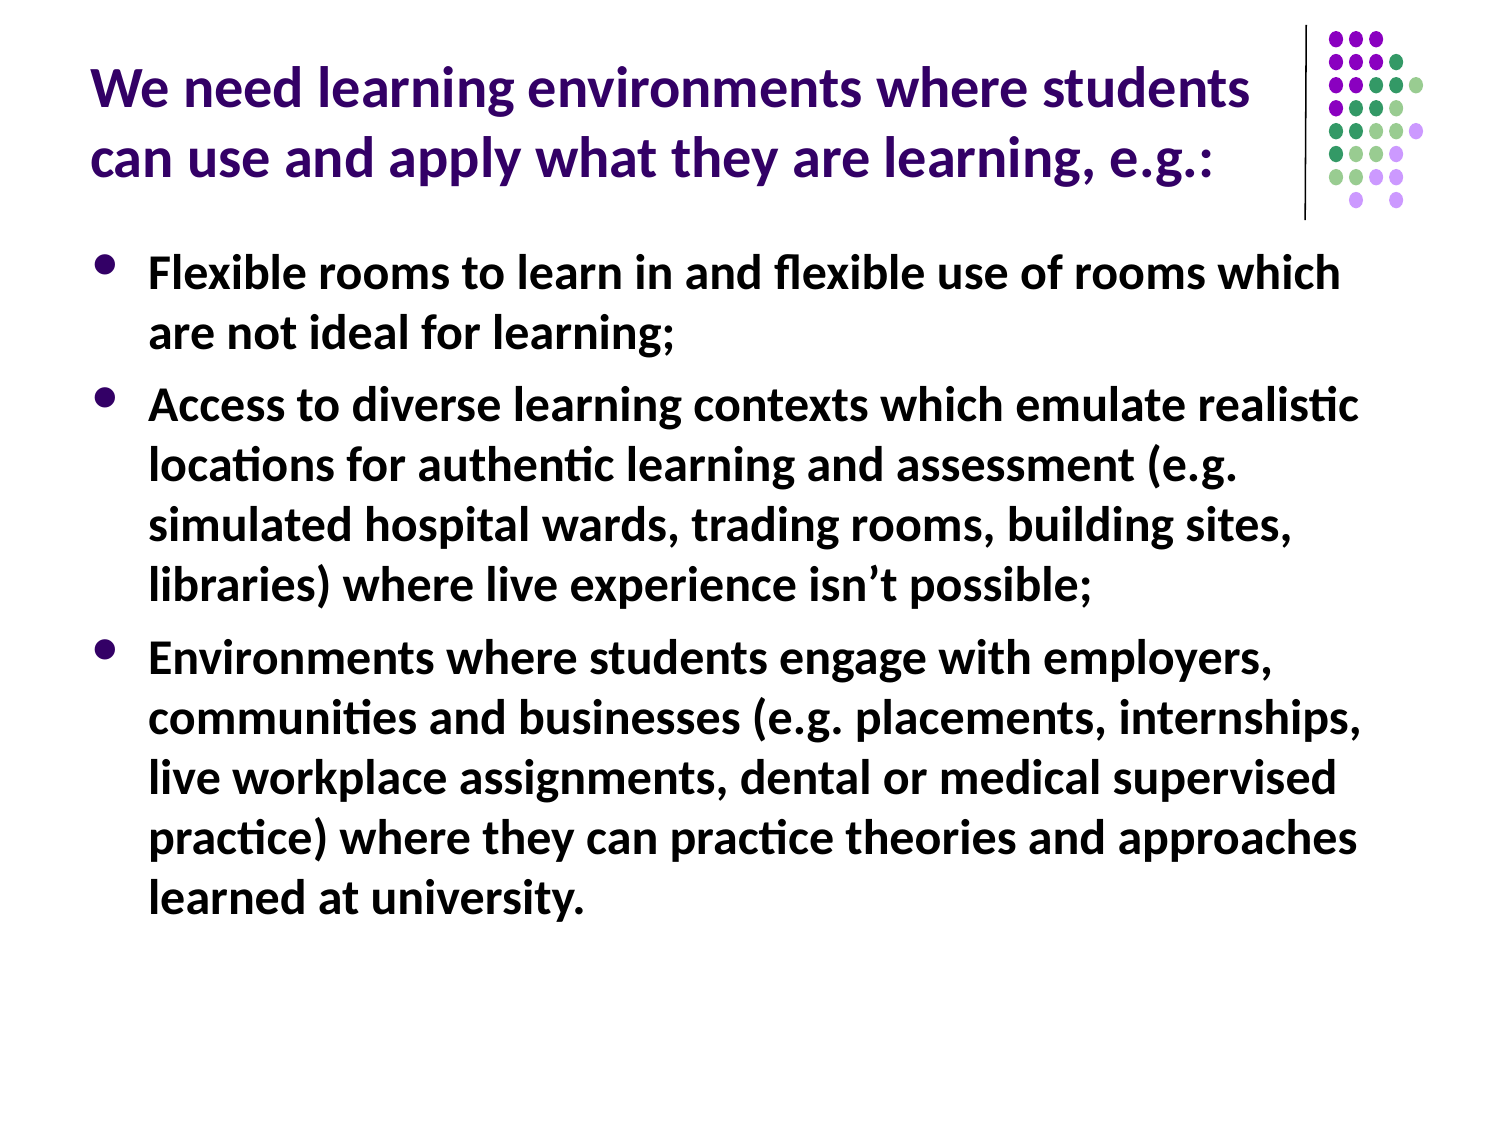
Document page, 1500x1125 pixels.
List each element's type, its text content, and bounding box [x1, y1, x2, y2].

list Flexible rooms to learn in and flexible use of rooms which are not ideal for learning; Access to diverse learning contexts which emulate realistic locations for authentic learning and assessment (e.g. simulated hospital wards, trading rooms, building sites, libraries) where live experience isn’t possible; Environments where students engage with employers, communities and businesses (e.g. placements, internships, live workplace assignments, dental or medical supervised practice) where they can practice theories and approaches learned at university. [76, 231, 1428, 1018]
title We need learning environments where students can use and apply what they are learning, e.g.: [74, 19, 1313, 197]
